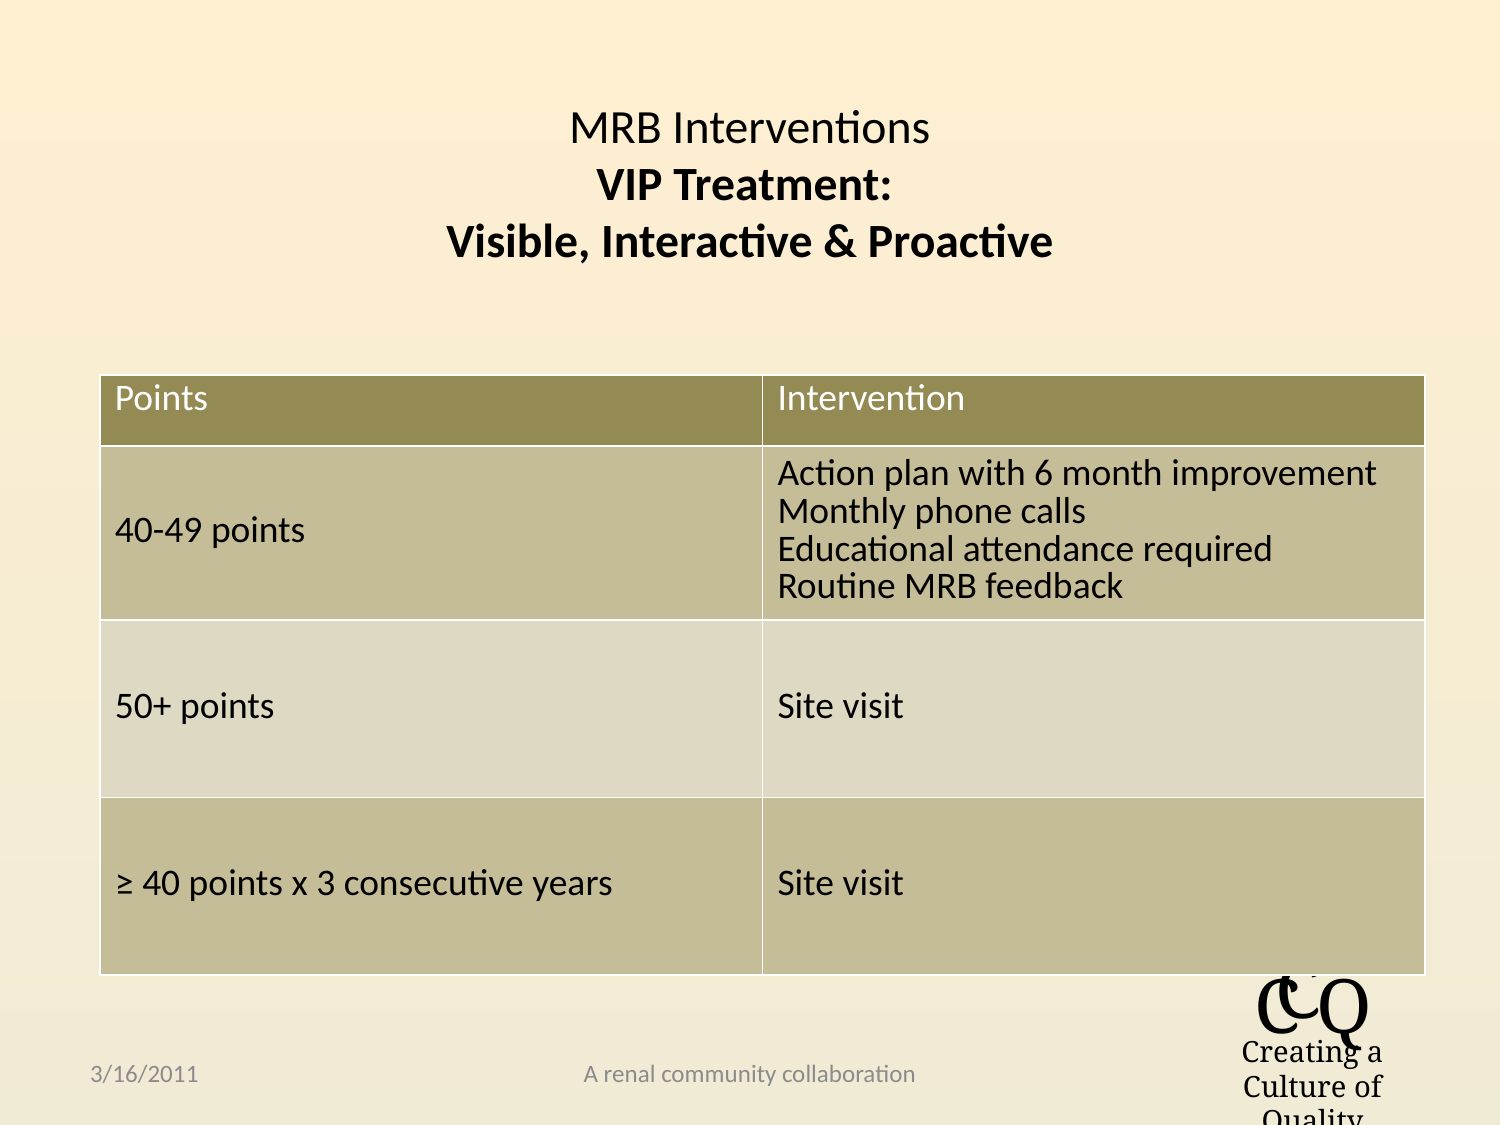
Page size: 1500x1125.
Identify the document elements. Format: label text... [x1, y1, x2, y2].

table_cell Action plan with 6 month improvement Monthly phone calls Educational attendance required Routine MRB feedback [763, 447, 1424, 619]
table_cell Site visit [763, 621, 1424, 797]
table_header Intervention [763, 376, 1424, 445]
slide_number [75, 1042, 425, 1103]
title MRB Interventions VIP Treatment: Visible, Interactive & Proactive [75, 87, 1425, 275]
table_cell ≥ 40 points x 3 consecutive years [101, 798, 762, 974]
table_cell 50+ points [101, 621, 762, 797]
footer A renal community collaboration [512, 1042, 988, 1103]
table_cell 40-49 points [101, 447, 762, 619]
table_cell Site visit [763, 798, 1424, 974]
table_header Points [101, 376, 762, 445]
